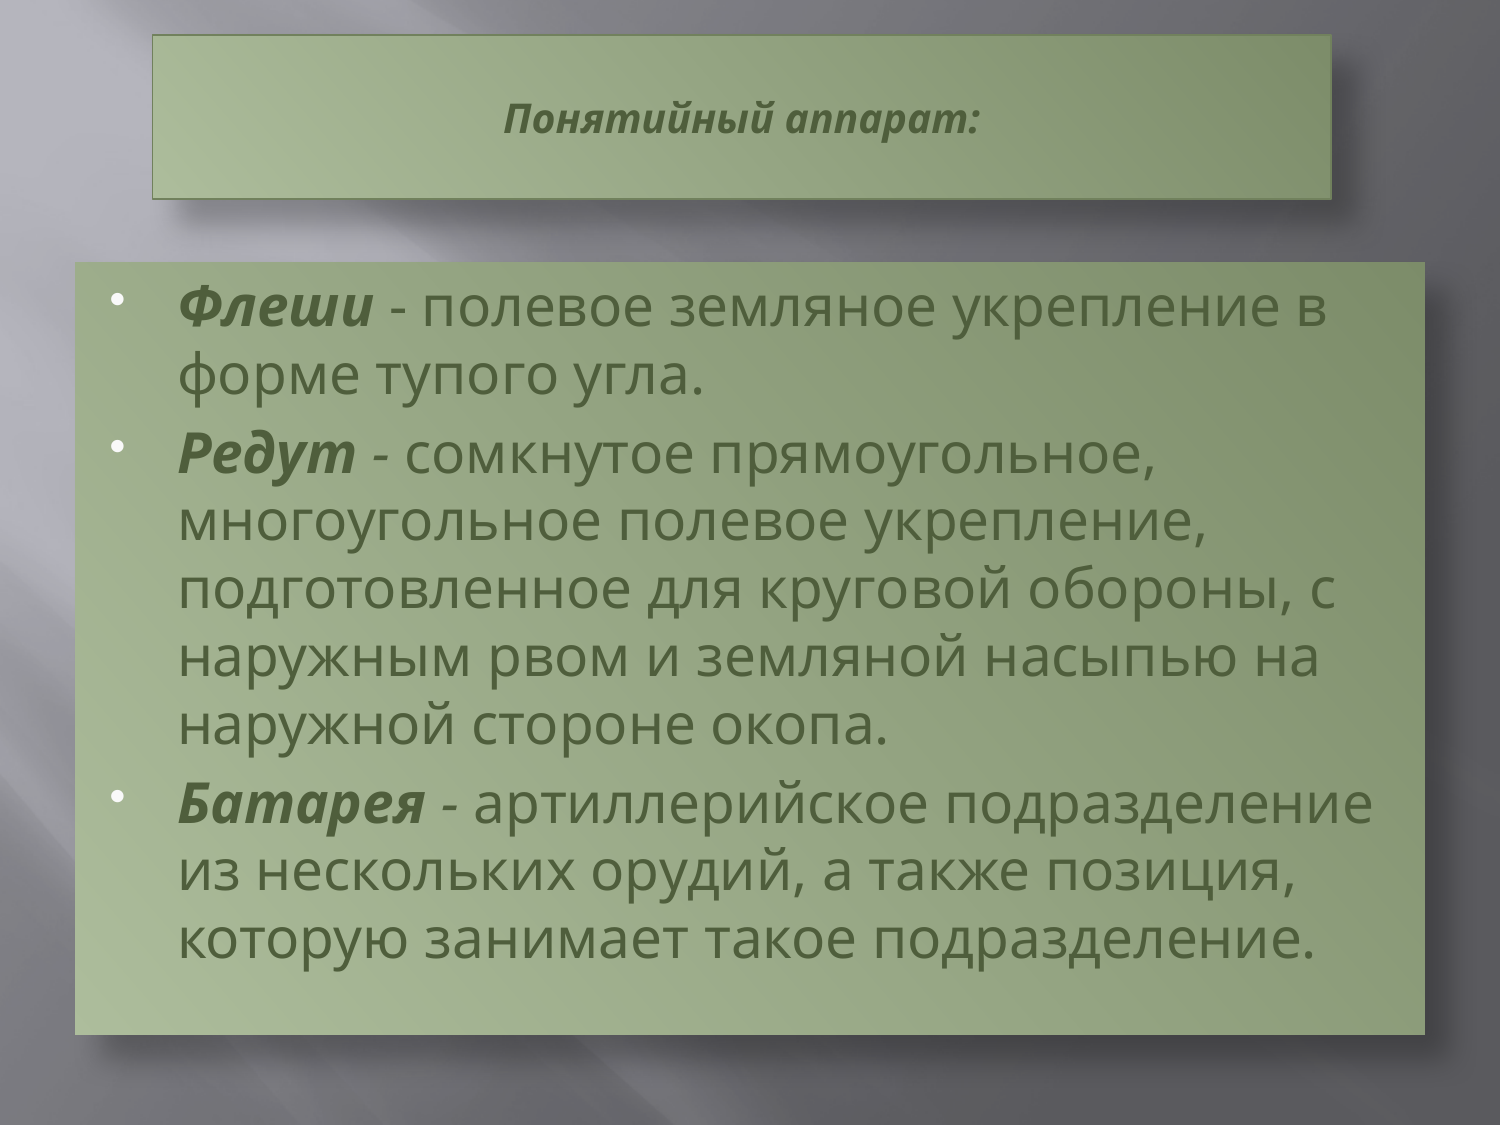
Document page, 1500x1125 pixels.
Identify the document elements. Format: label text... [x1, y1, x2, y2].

title Понятийный аппарат: [152, 34, 1332, 200]
list Флеши - полевое земляное укрепление в форме тупого угла. Редут - сомкнутое прямоугольное, многоугольное полевое укрепление, подготовленное для круговой обороны, с наружным рвом и земляной насыпью на наружной стороне окопа. Батарея - артиллерийское подразделение из нескольких орудий, а также позиция, которую занимает такое подразделение. [75, 262, 1425, 1035]
